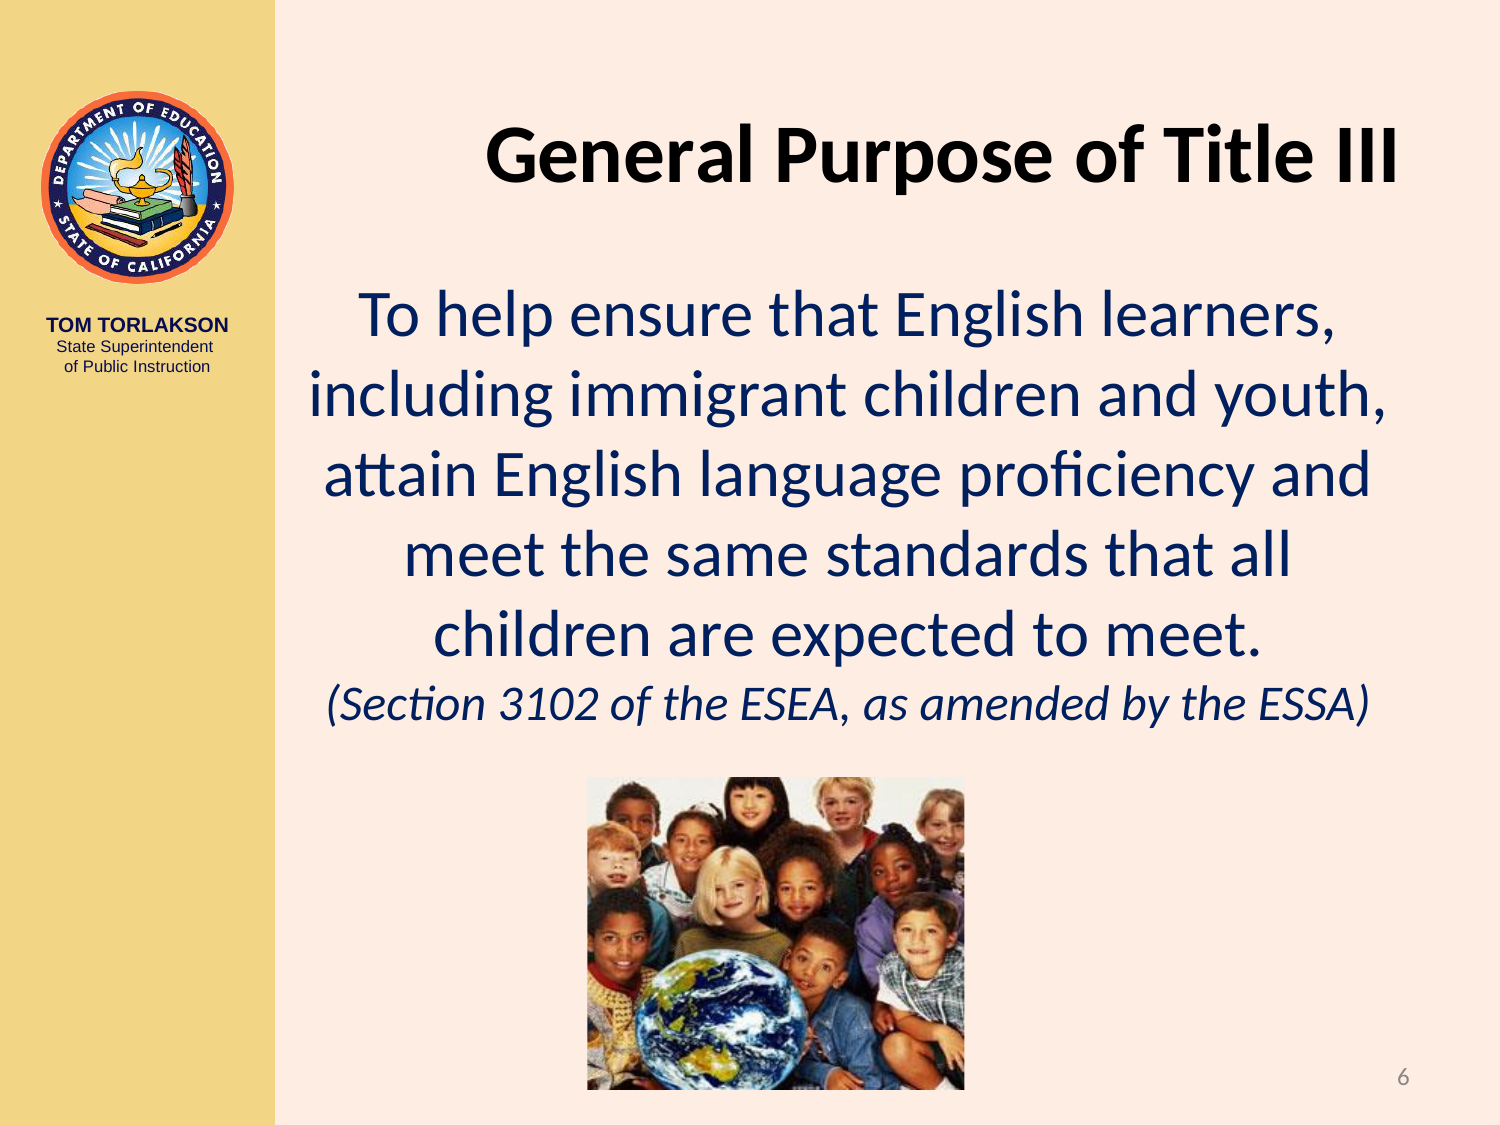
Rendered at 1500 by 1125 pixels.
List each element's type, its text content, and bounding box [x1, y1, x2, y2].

picture [24, 74, 250, 300]
text_box 6 [1395, 1060, 1412, 1091]
title General Purpose of Title III [300, 0, 1425, 244]
text_box [587, 777, 965, 1090]
text_box To help ensure that English learners, including immigrant children and youth, attain English language proficiency and meet the same standards that all children are expected to meet. (Section 3102 of the ESEA, as amended by the ESSA) [300, 270, 1396, 731]
